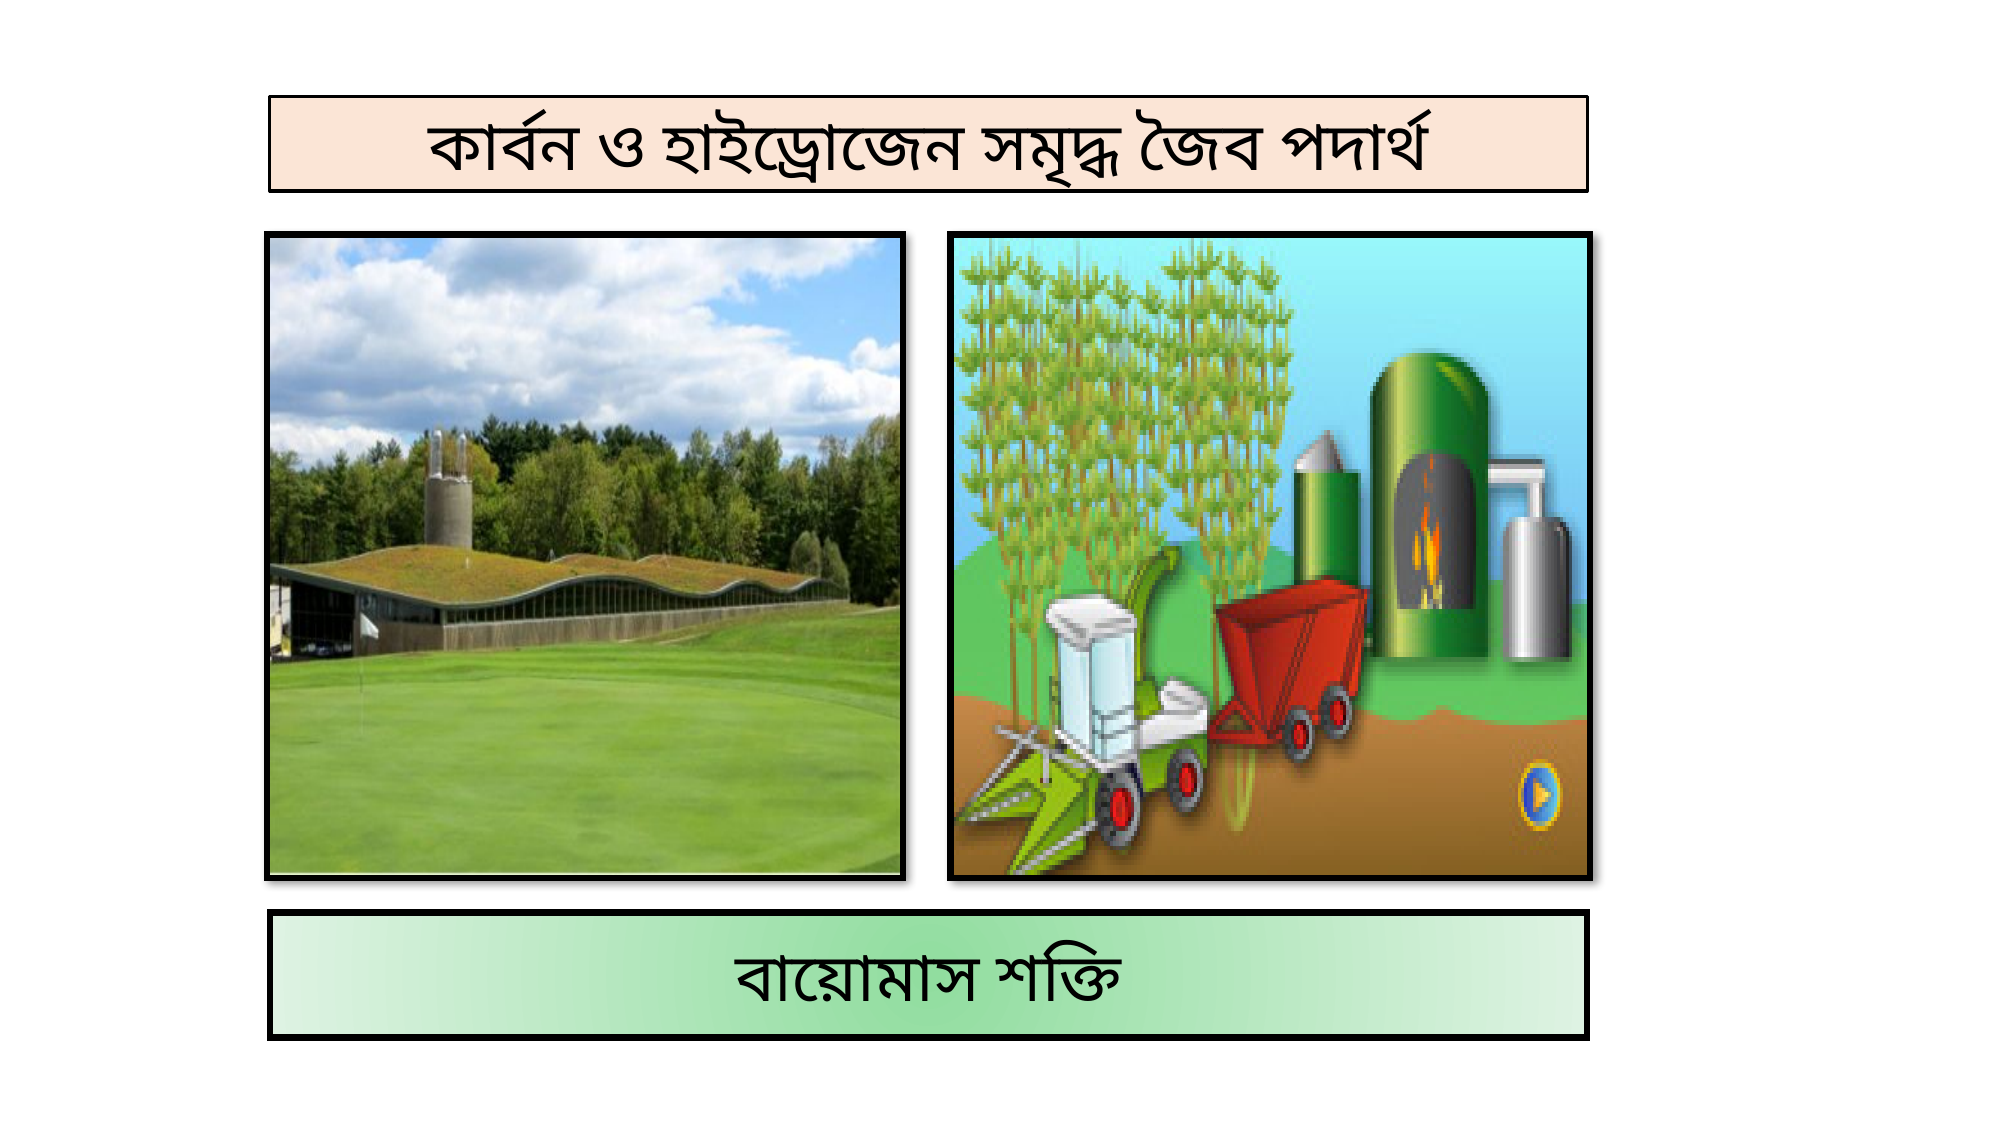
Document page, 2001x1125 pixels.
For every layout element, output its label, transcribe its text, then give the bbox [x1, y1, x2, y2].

picture [269, 237, 900, 875]
picture [953, 237, 1588, 875]
text_box কার্বন ও হাইড্রোজেন সমৃদ্ধ জৈব পদার্থ [269, 96, 1588, 191]
text_box বায়োমাস শক্তি [269, 911, 1588, 1039]
